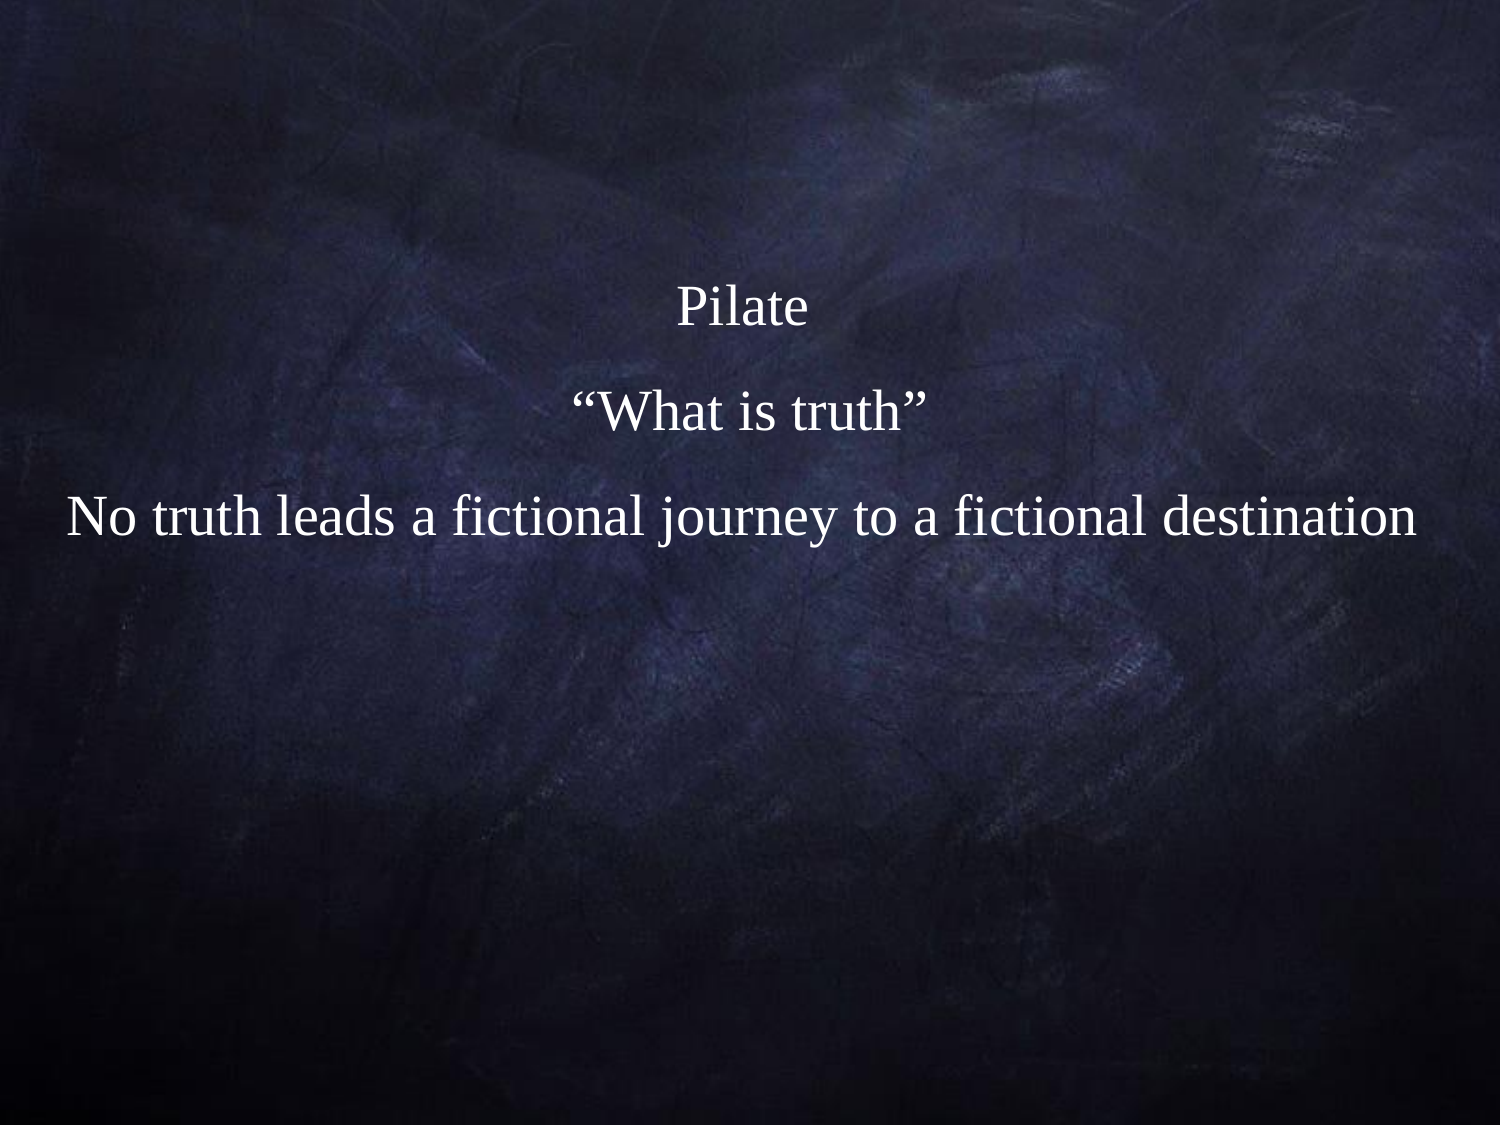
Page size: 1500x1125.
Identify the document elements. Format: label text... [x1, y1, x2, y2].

text_box Pilate “What is truth” No truth leads a fictional journey to a fictional destination [50, 224, 1450, 555]
picture [0, 0, 1500, 1125]
